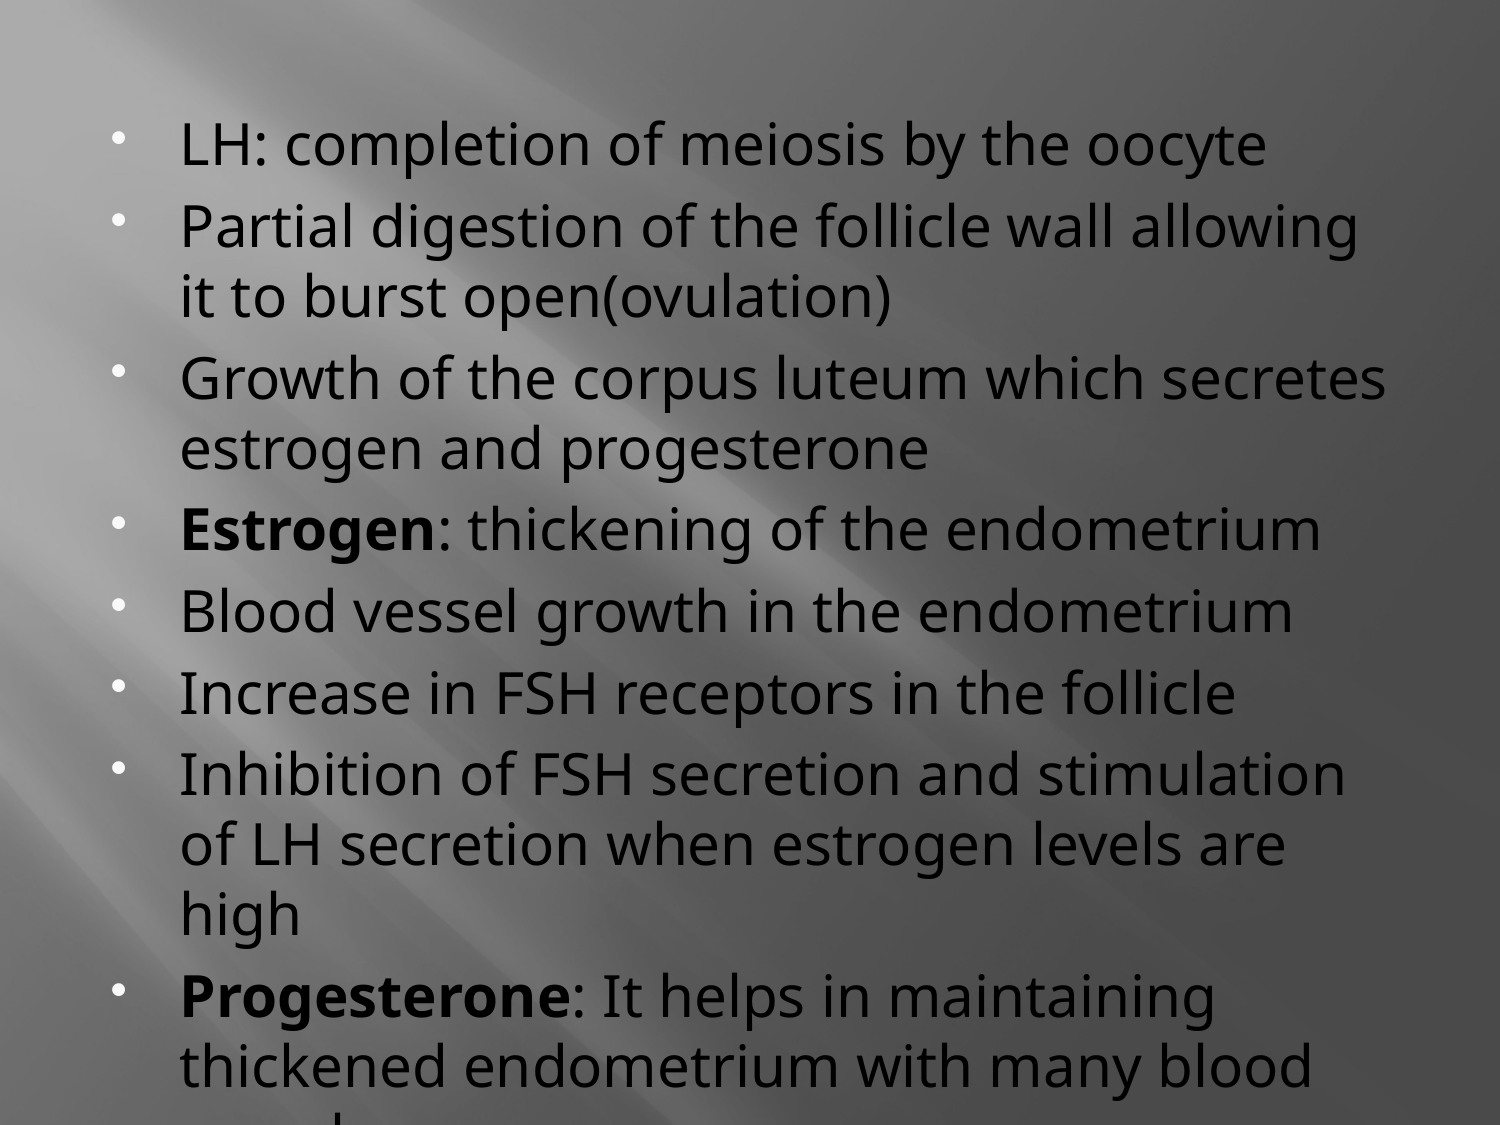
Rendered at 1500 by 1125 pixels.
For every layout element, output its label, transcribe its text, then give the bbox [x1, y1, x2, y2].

list LH: completion of meiosis by the oocyte Partial digestion of the follicle wall allowing it to burst open(ovulation) Growth of the corpus luteum which secretes estrogen and progesterone Estrogen: thickening of the endometrium Blood vessel growth in the endometrium Increase in FSH receptors in the follicle Inhibition of FSH secretion and stimulation of LH secretion when estrogen levels are high Progesterone: It helps in maintaining thickened endometrium with many blood vessels Inhibition of FSH and LH secretion. [74, 99, 1426, 1036]
